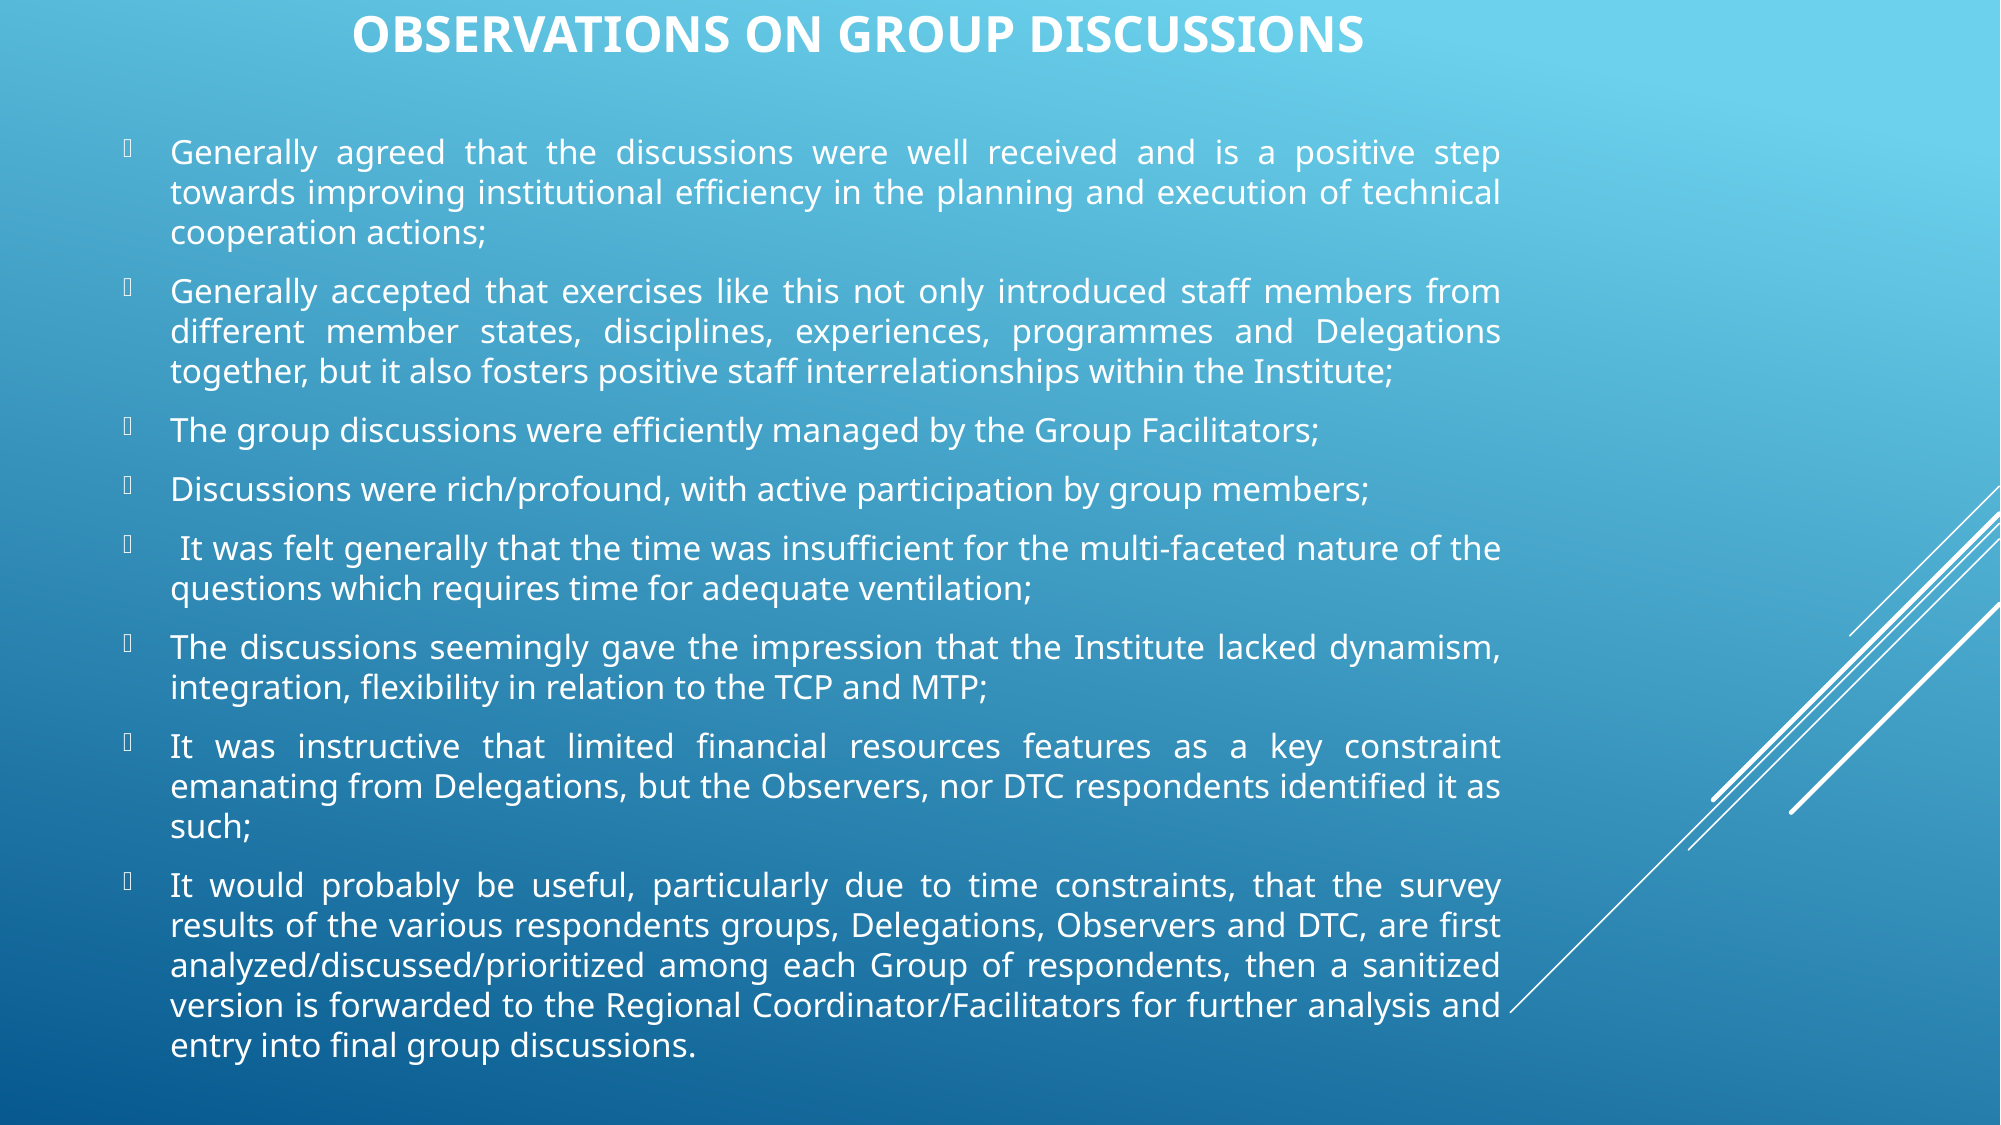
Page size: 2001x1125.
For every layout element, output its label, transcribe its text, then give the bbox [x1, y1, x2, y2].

list Generally agreed that the discussions were well received and is a positive step towards improving institutional efficiency in the planning and execution of technical cooperation actions; Generally accepted that exercises like this not only introduced staff members from different member states, disciplines, experiences, programmes and Delegations together, but it also fosters positive staff interrelationships within the Institute; The group discussions were efficiently managed by the Group Facilitators; Discussions were rich/profound, with active participation by group members; It was felt generally that the time was insufficient for the multi-faceted nature of the questions which requires time for adequate ventilation; The discussions seemingly gave the impression that the Institute lacked dynamism, integration, flexibility in relation to the TCP and MTP; It was instructive that limited financial resources features as a key constraint emanating from Delegations, but the Observers, nor DTC respondents identified it as such; It would probably be useful, particularly due to time constraints, that the survey results of the various respondents groups, Delegations, Observers and DTC, are first analyzed/discussed/prioritized among each Group of respondents, then a sanitized version is forwarded to the Regional Coordinator/Facilitators for further analysis and entry into final group discussions. [108, 385, 1519, 1046]
title Observations on group discussions [158, 0, 1559, 123]
